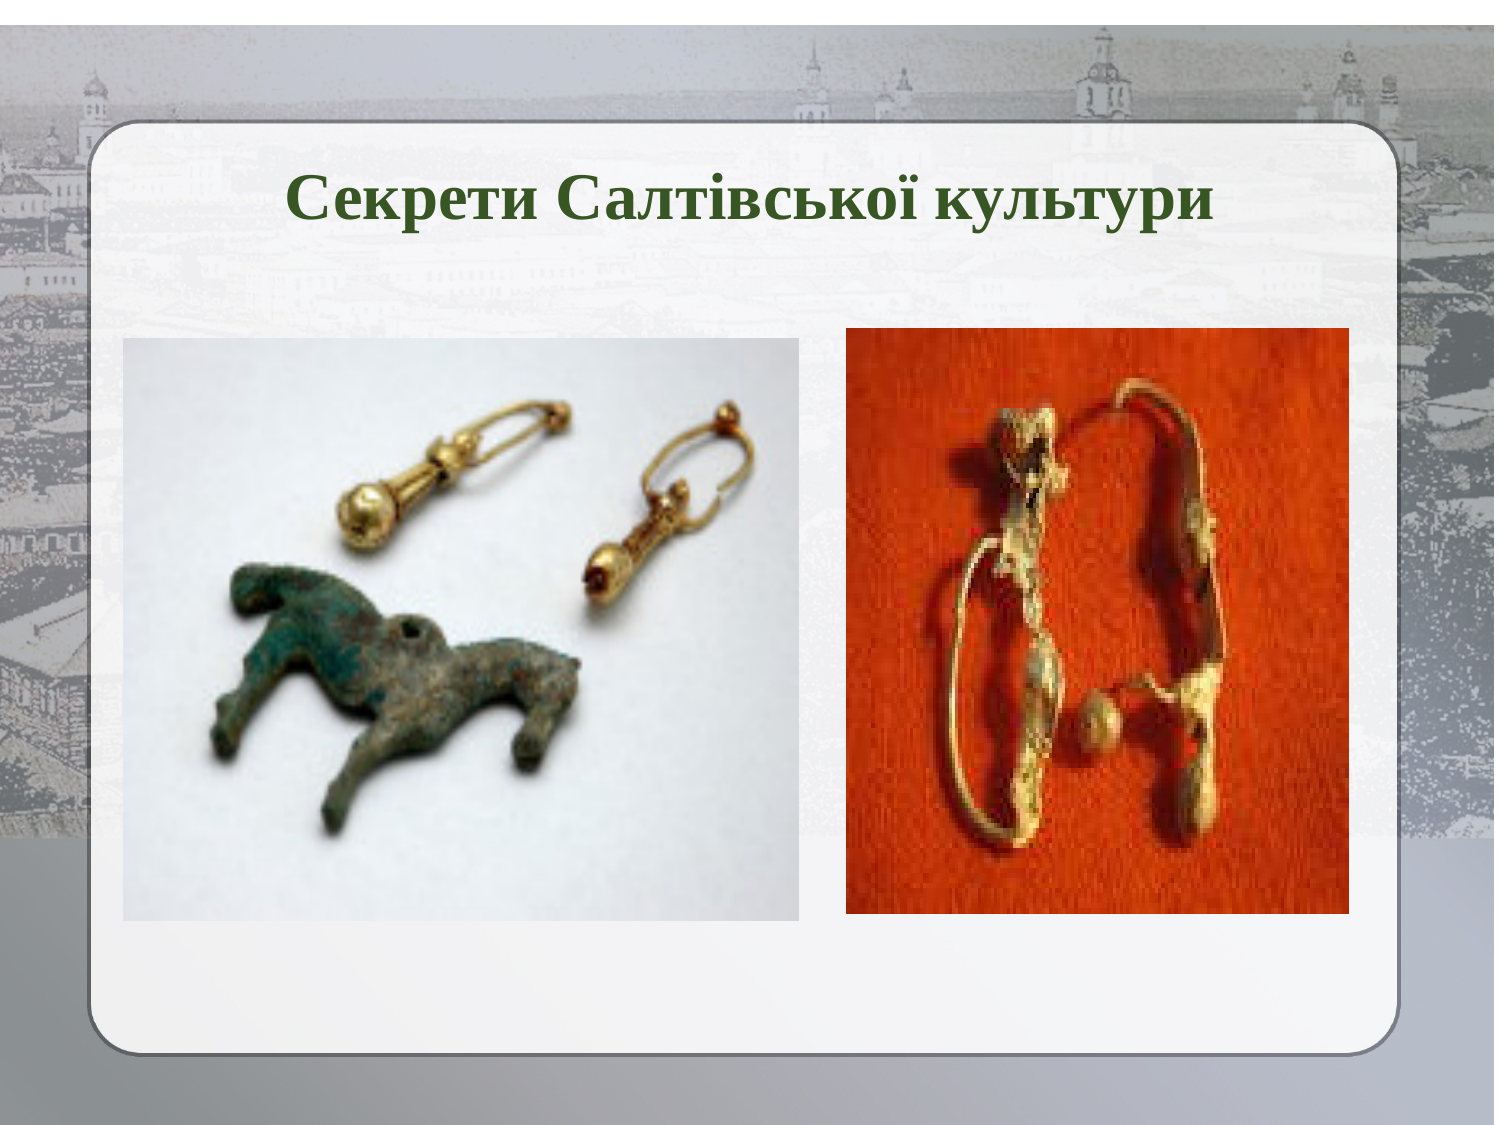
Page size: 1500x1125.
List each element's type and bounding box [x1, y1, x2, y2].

picture [0, 25, 1494, 1125]
list [690, 856, 1397, 1038]
